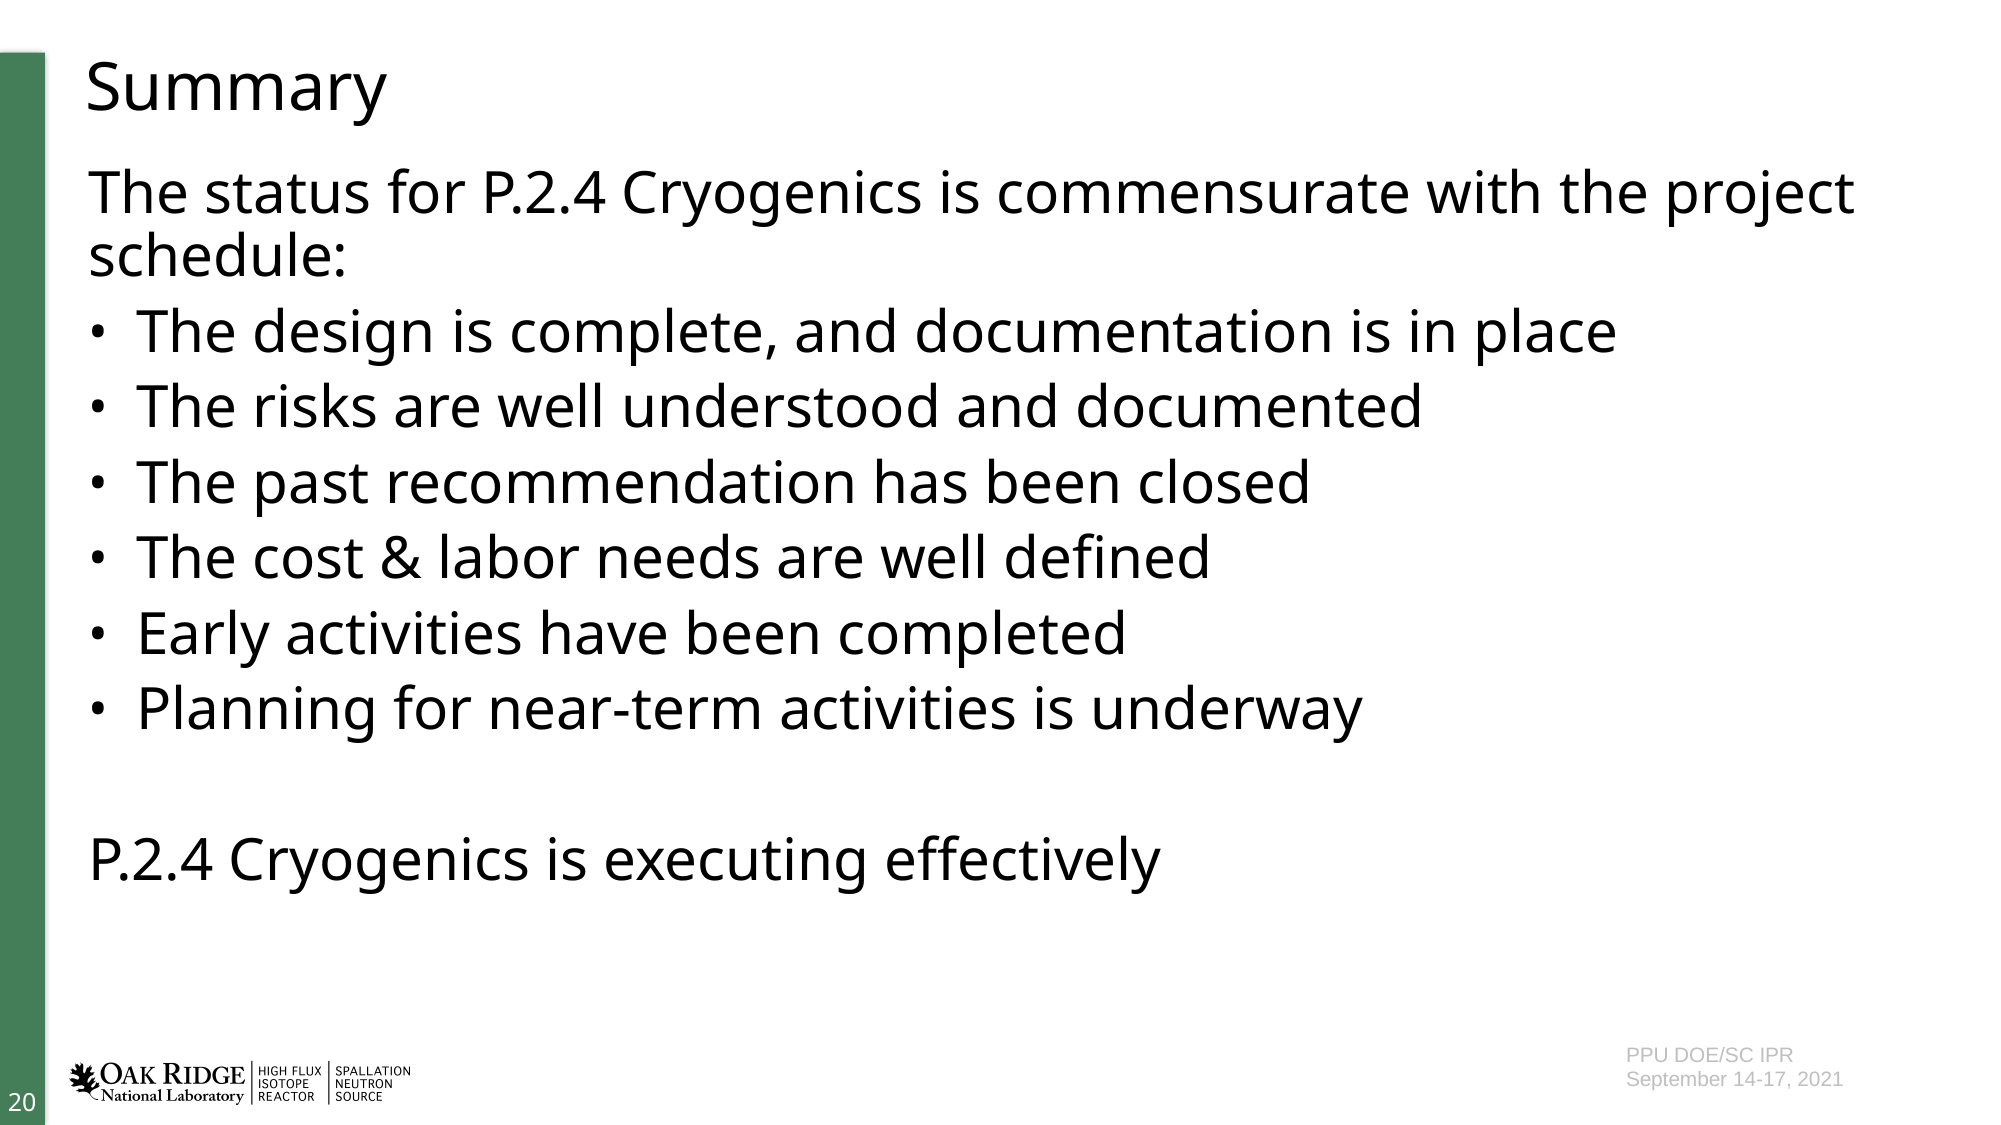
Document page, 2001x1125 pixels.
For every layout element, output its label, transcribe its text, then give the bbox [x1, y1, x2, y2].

title Summary [70, 44, 1946, 134]
picture [66, 1058, 413, 1108]
list The status for P.2.4 Cryogenics is commensurate with the project schedule: The design is complete, and documentation is in place The risks are well understood and documented The past recommendation has been closed The cost & labor needs are well defined Early activities have been completed Planning for near-term activities is underway P.2.4 Cryogenics is executing effectively [73, 155, 1949, 840]
